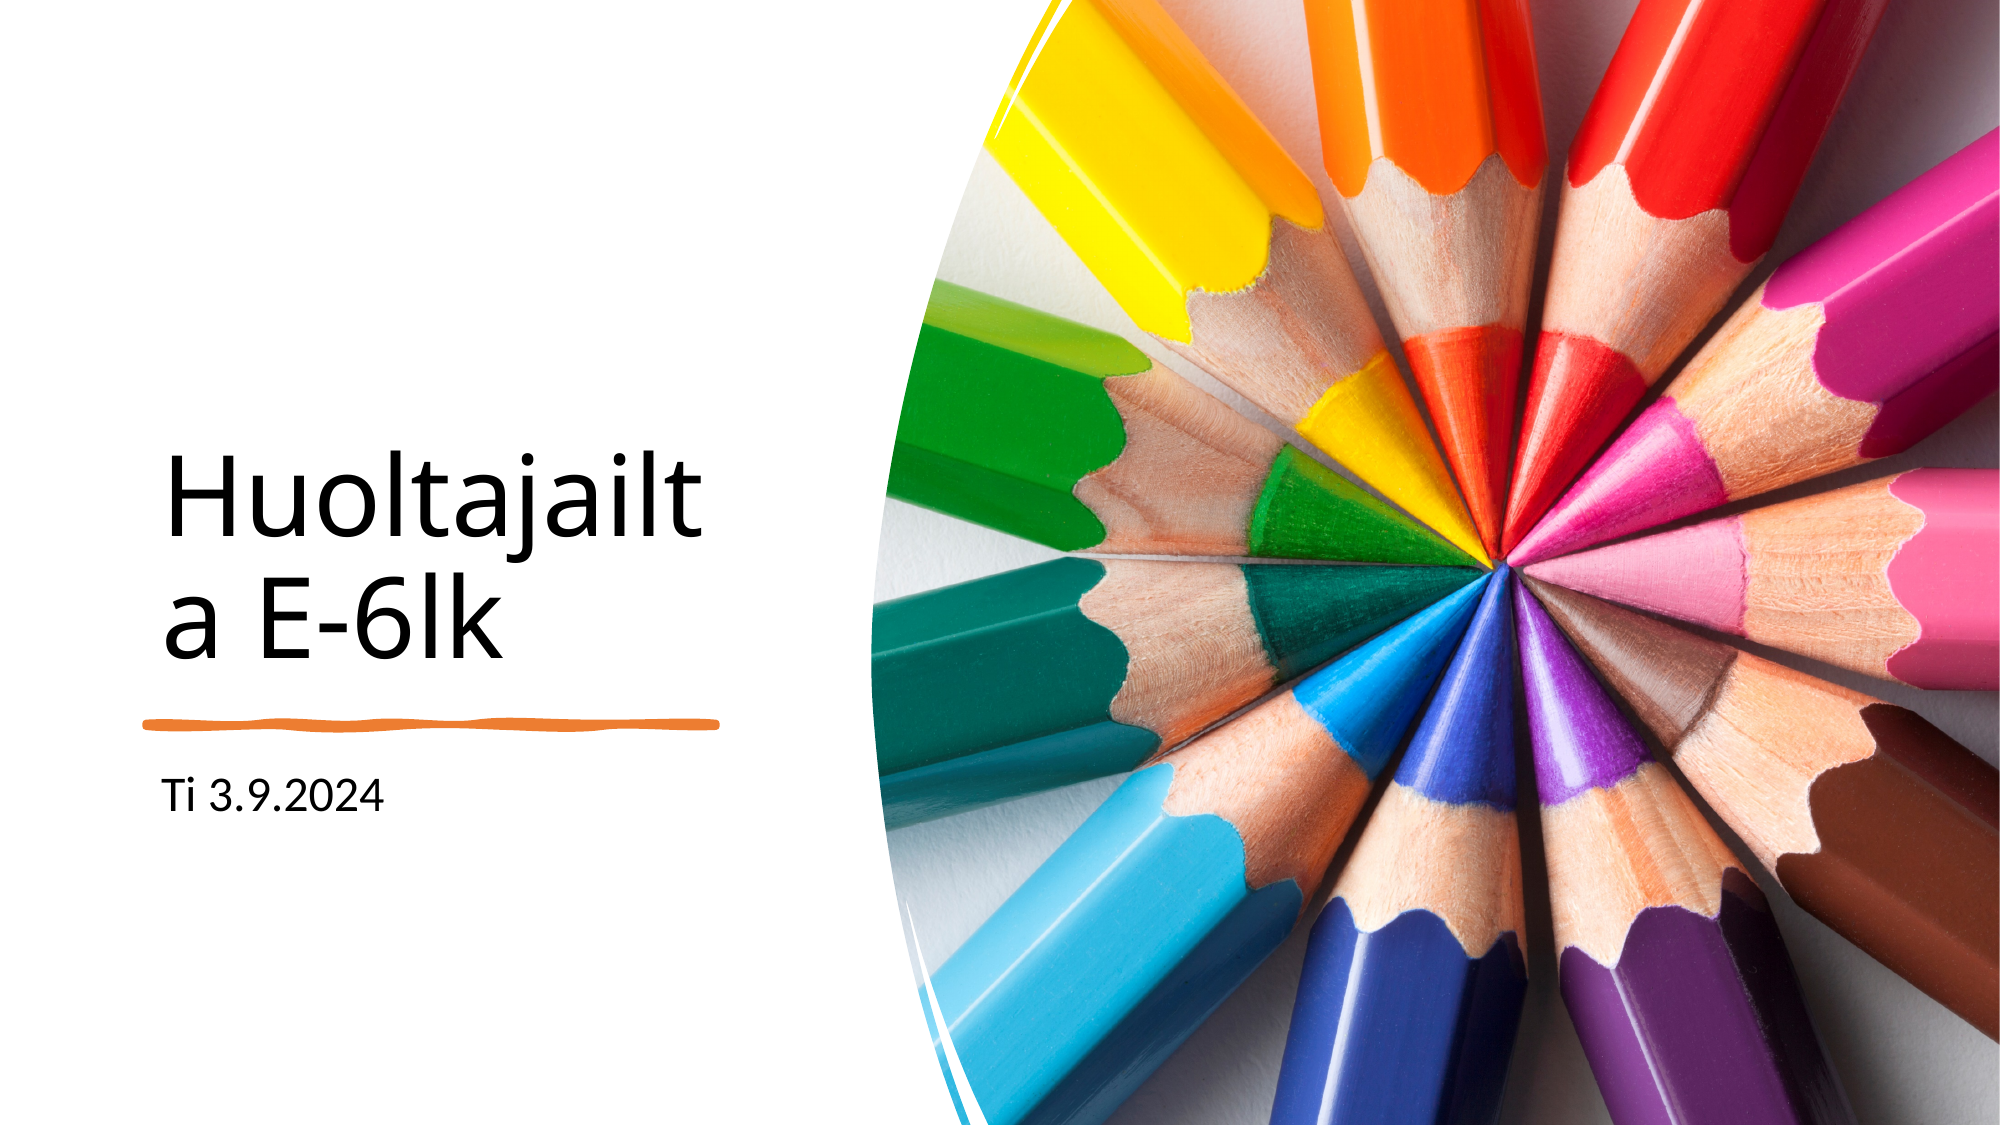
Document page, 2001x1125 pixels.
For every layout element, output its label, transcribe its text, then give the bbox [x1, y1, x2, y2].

text_box [144, 720, 718, 730]
title Huoltajailta E-6lk [146, 104, 759, 690]
picture [871, 0, 2000, 1125]
text_box [0, 0, 871, 1125]
subtitle Ti 3.9.2024 [146, 760, 759, 1019]
